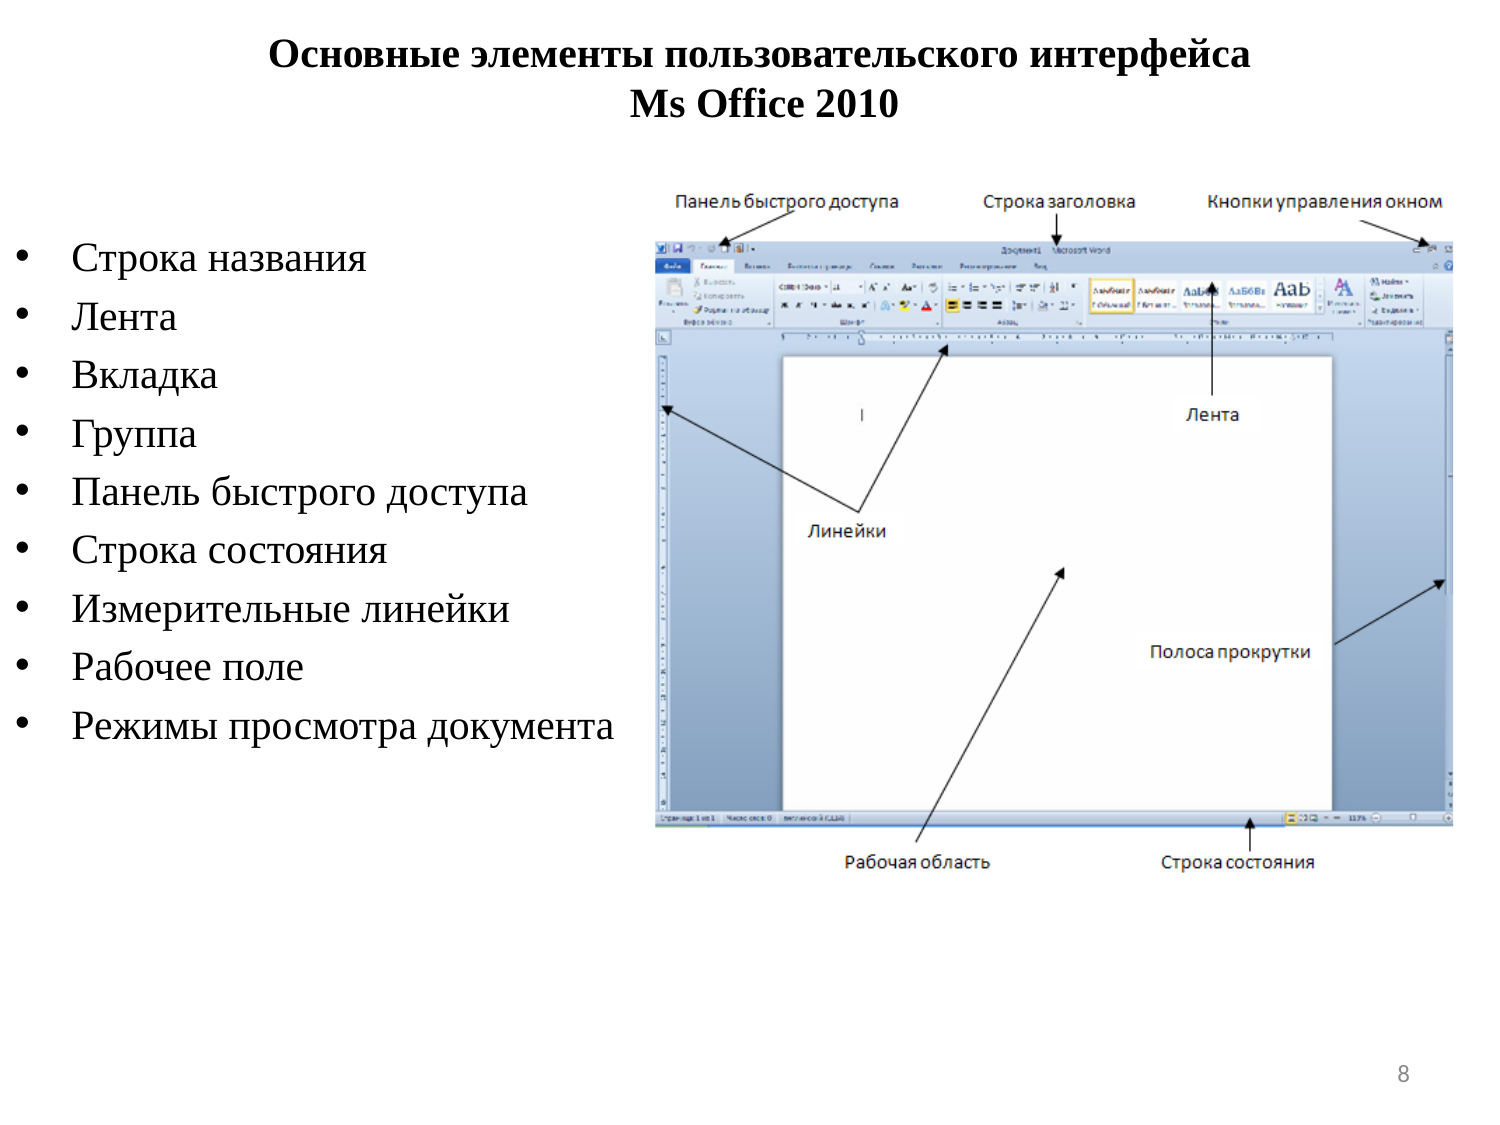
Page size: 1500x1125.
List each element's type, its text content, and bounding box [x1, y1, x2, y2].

title Основные элементы пользовательского интерфейса Ms Office 2010 [82, 58, 1438, 144]
picture [654, 163, 1454, 891]
slide_number 8 [1074, 1042, 1425, 1103]
list Строка названия Лента Вкладка Группа Панель быстрого доступа Строка состояния Измерительные линейки Рабочее поле Режимы просмотра документа [0, 222, 633, 966]
